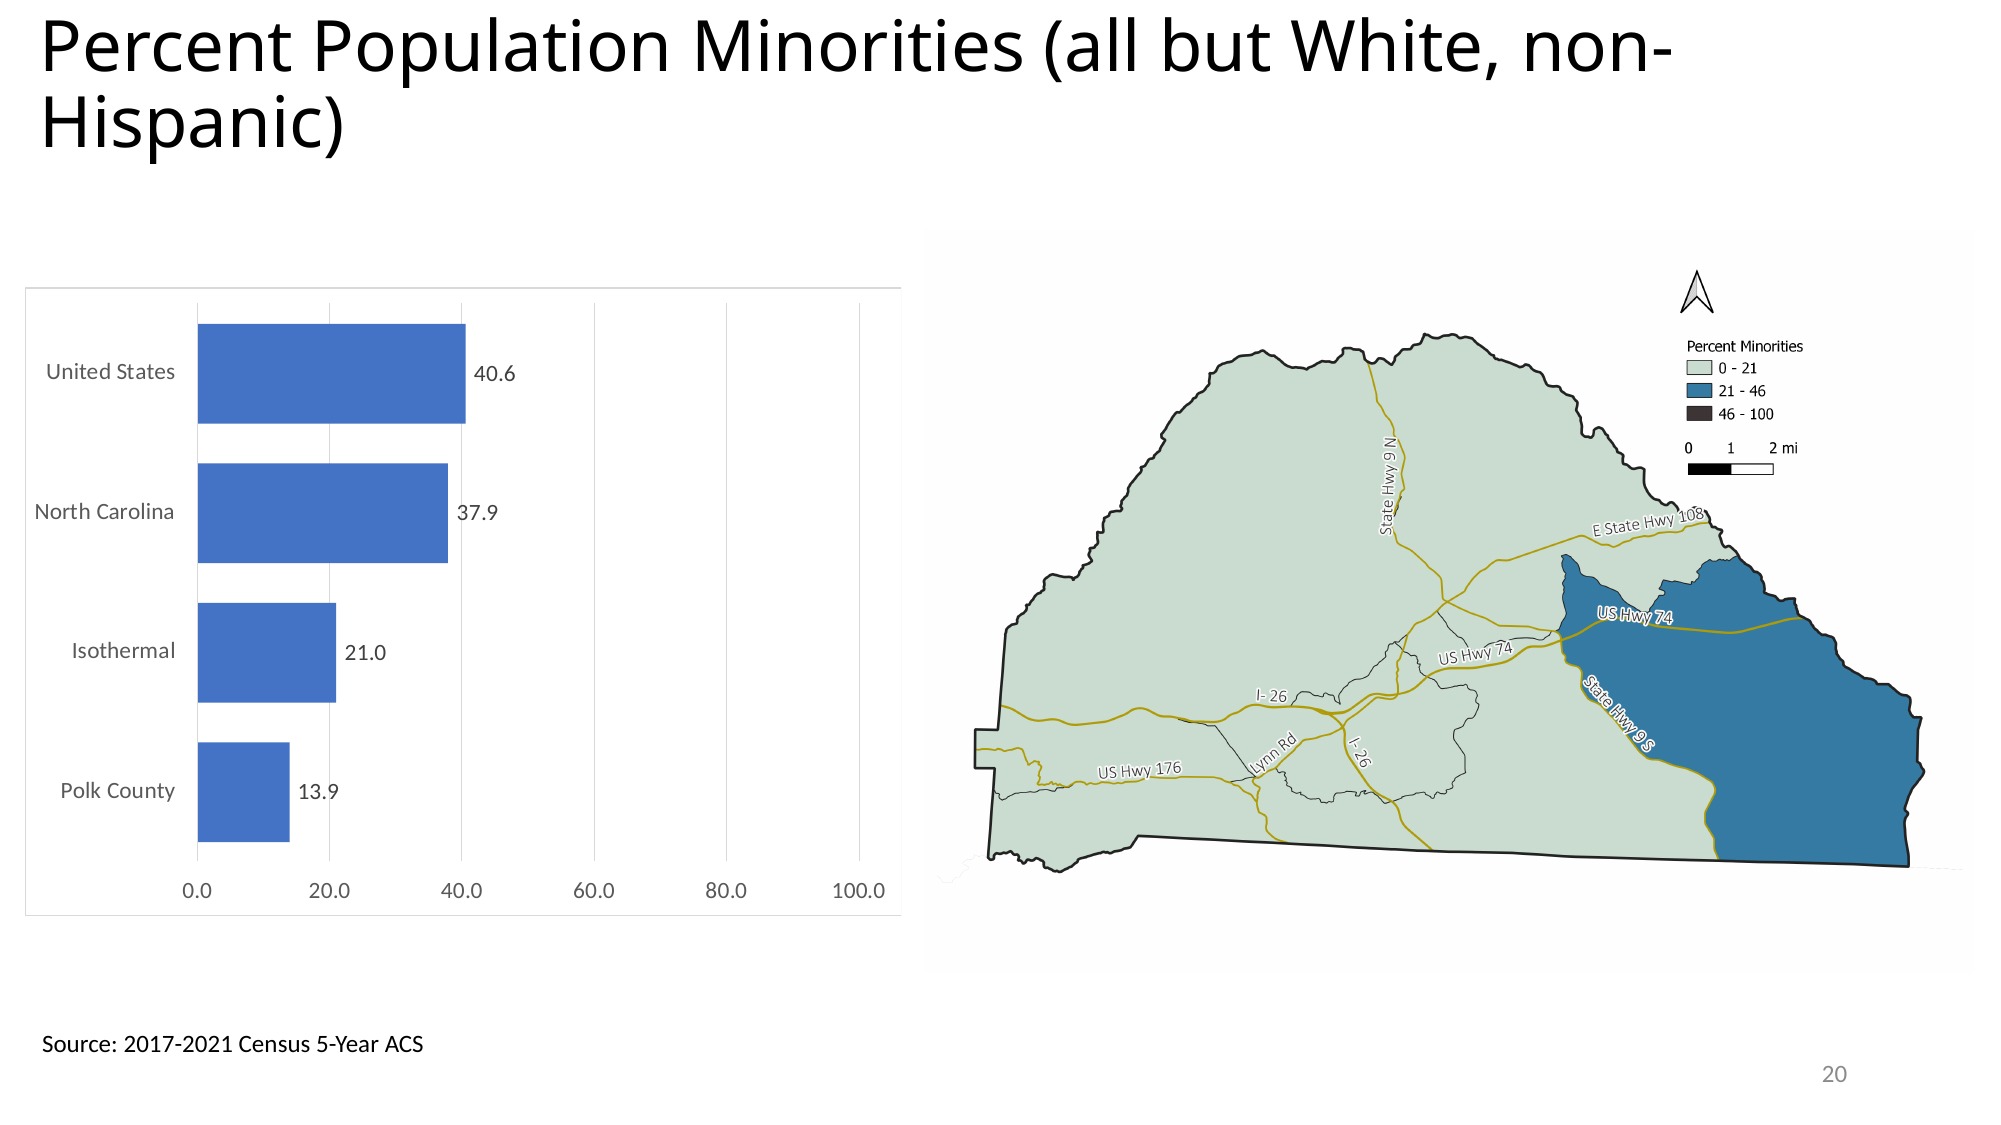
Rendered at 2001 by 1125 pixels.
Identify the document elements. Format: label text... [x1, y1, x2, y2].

slide_number 20 [1412, 1042, 1863, 1103]
title Percent Population Minorities (all but White, non-Hispanic) [24, 5, 1737, 169]
picture [24, 286, 902, 916]
text_box Source: 2017-2021 Census 5-Year ACS [27, 1020, 440, 1065]
picture [924, 229, 1975, 973]
